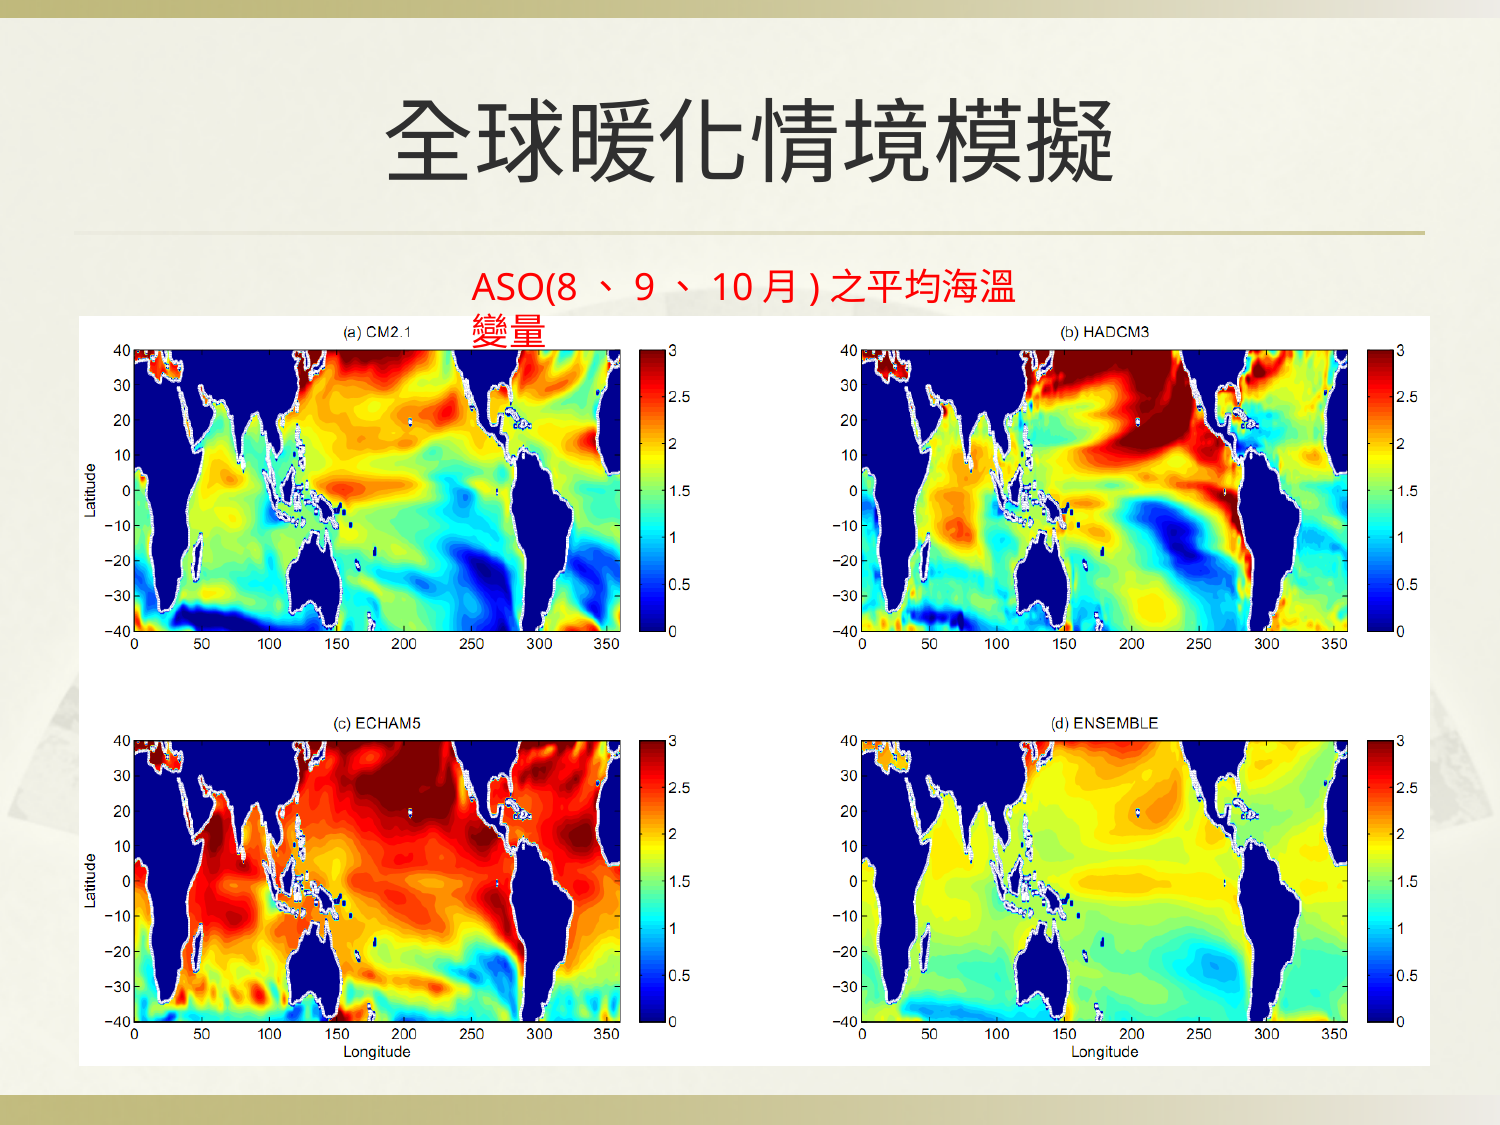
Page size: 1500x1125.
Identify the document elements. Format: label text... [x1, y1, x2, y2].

title 全球暖化情境模擬 [75, 45, 1425, 233]
text_box ASO(8、9、10月)之平均海溫變量 [456, 255, 1055, 315]
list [79, 315, 1431, 1067]
